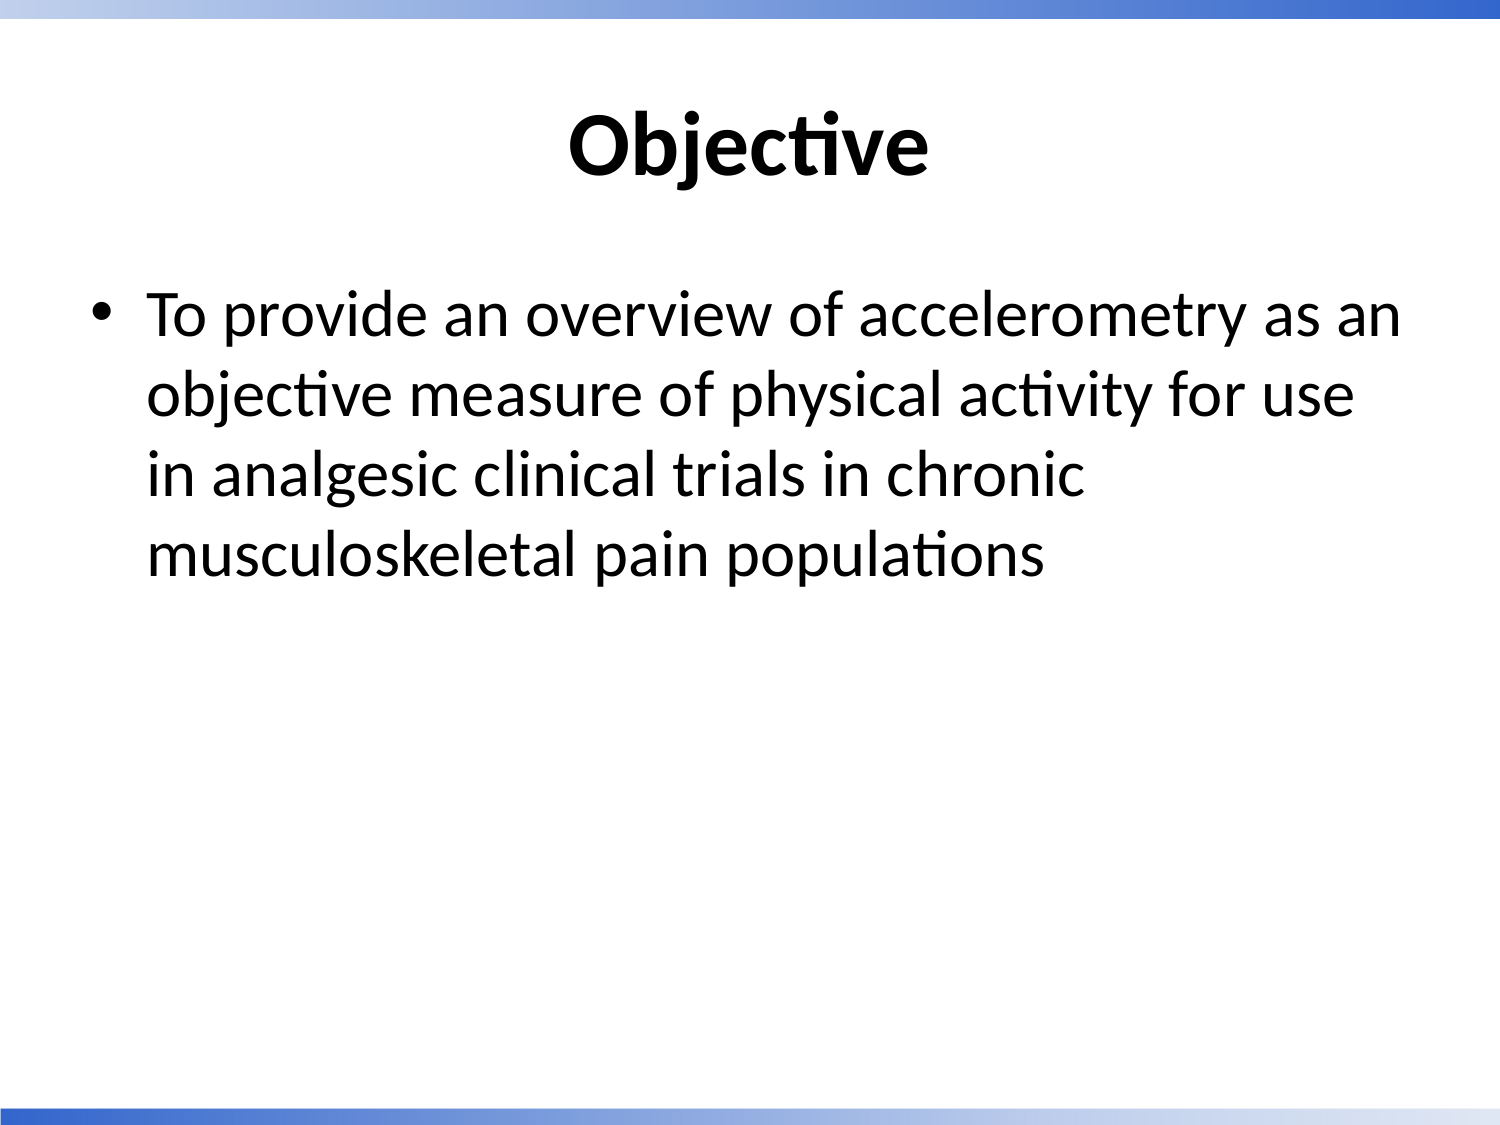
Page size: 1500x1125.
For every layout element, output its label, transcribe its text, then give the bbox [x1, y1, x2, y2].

picture [2, 1109, 1500, 1125]
list To provide an overview of accelerometry as an objective measure of physical activity for use in analgesic clinical trials in chronic musculoskeletal pain populations [75, 262, 1425, 1005]
title Objective [75, 45, 1425, 233]
